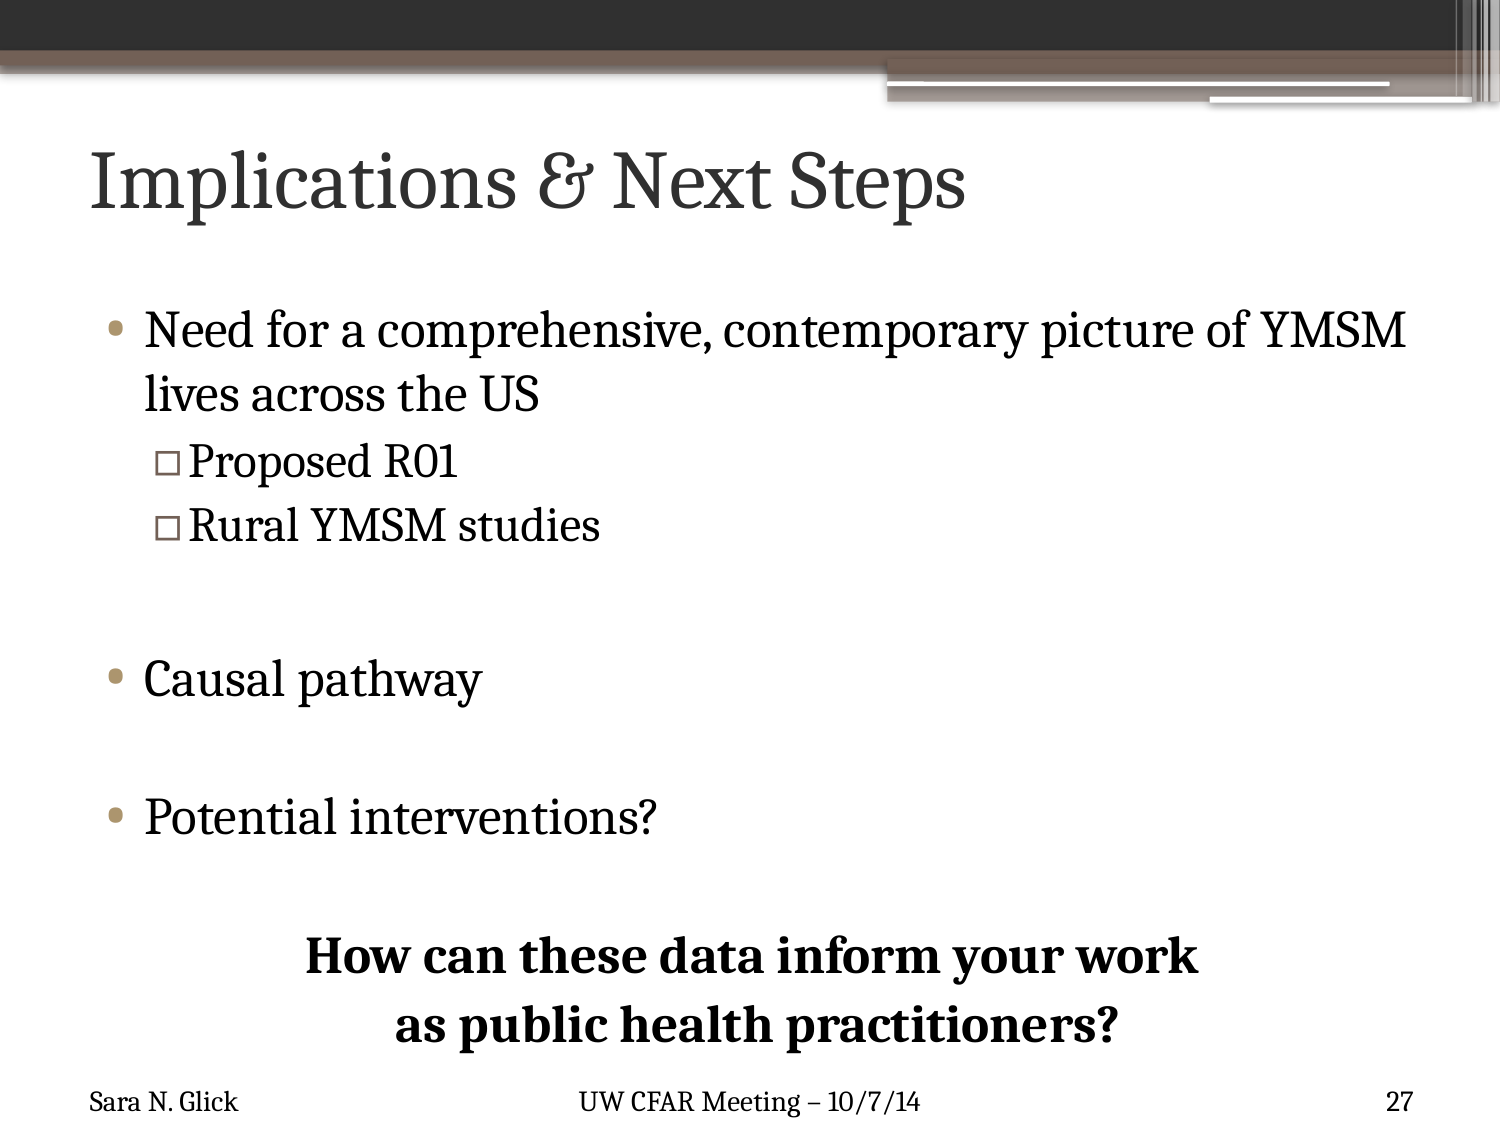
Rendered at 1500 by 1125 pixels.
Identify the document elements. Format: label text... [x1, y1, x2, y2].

title Implications & Next Steps [75, 87, 1425, 263]
list Need for a comprehensive, contemporary picture of YMSM lives across the US Proposed R01 Rural YMSM studies Causal pathway Potential interventions? How can these data inform your work as public health practitioners? [75, 287, 1425, 1063]
slide_number 27 [1325, 1050, 1429, 1125]
